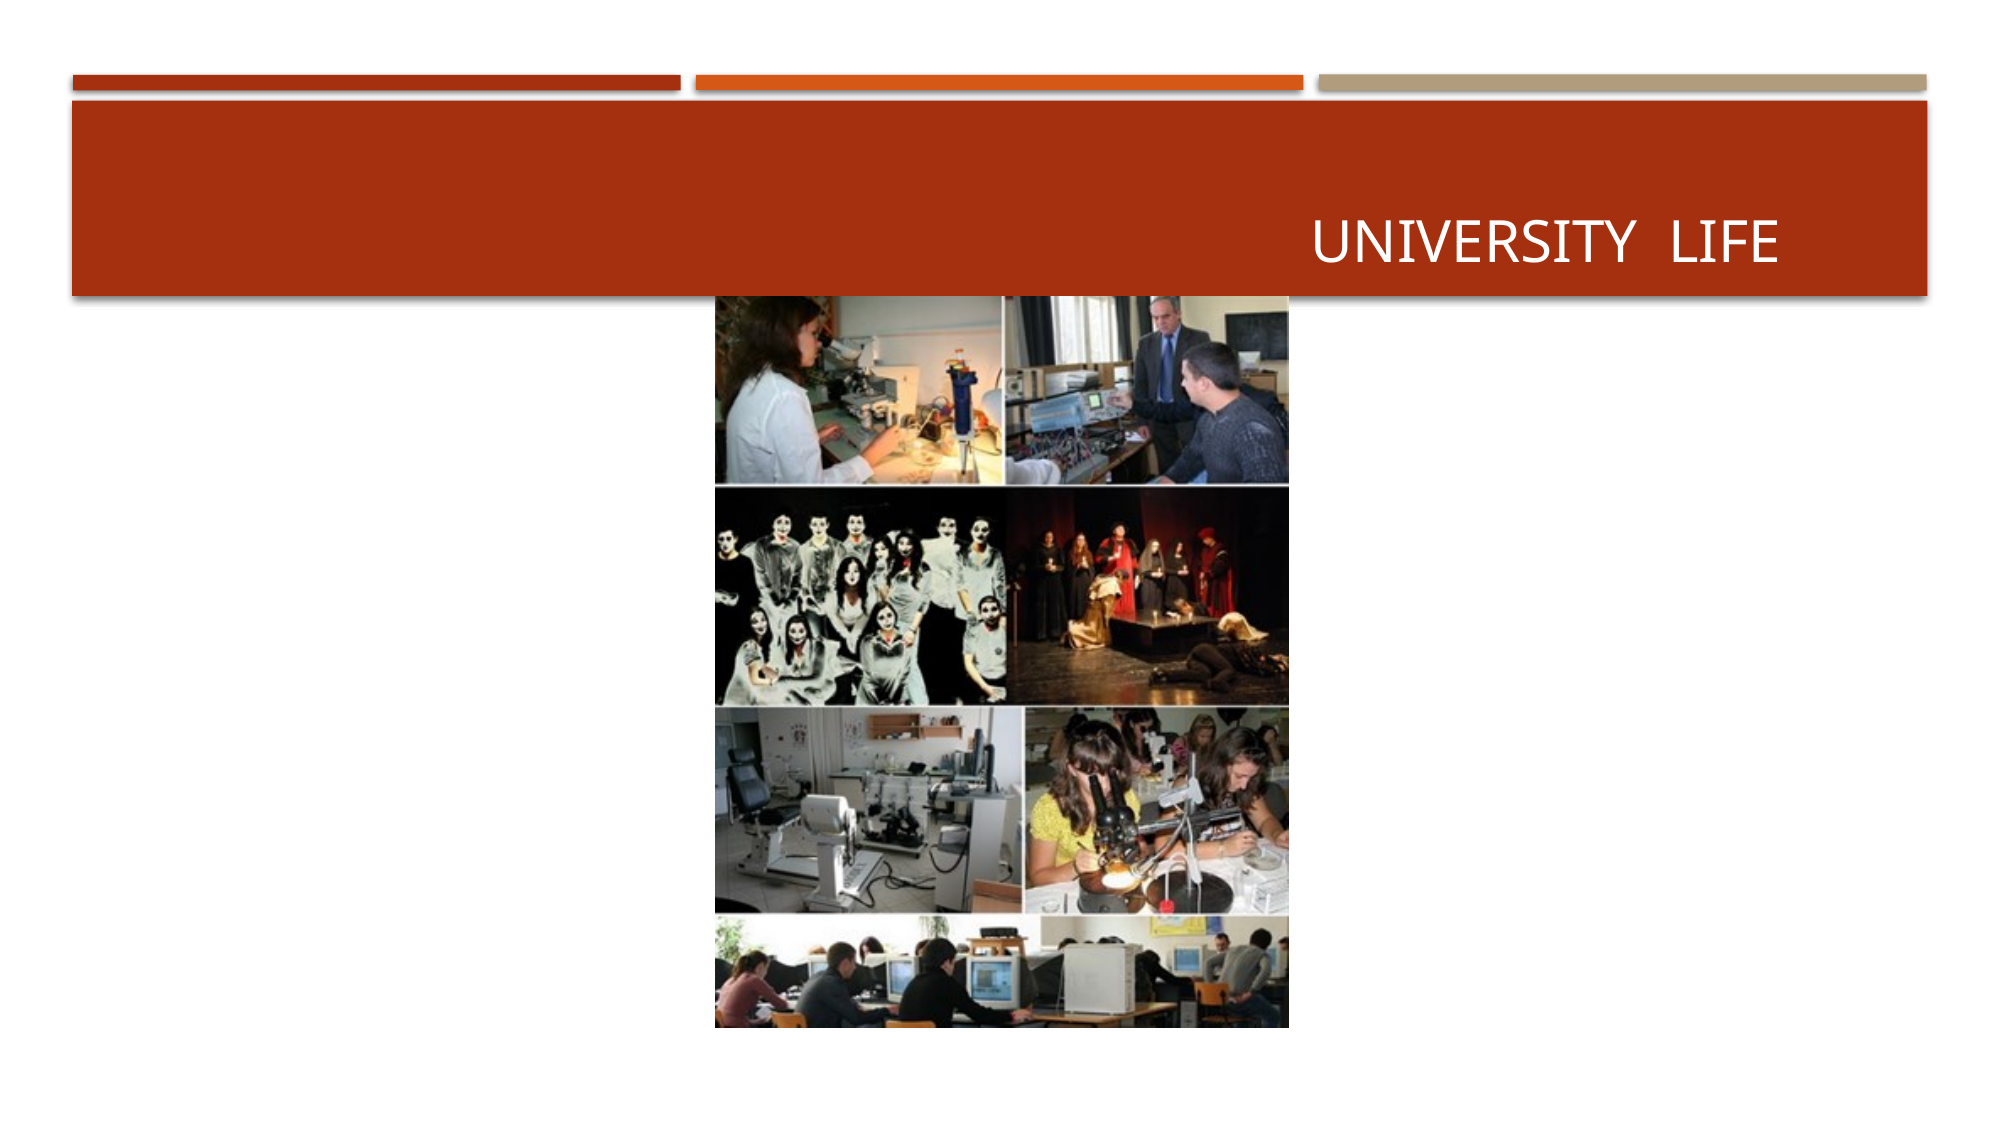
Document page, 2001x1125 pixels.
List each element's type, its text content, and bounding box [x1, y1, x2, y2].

title UNIVERSITY life [95, 115, 1905, 282]
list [715, 296, 1289, 1028]
